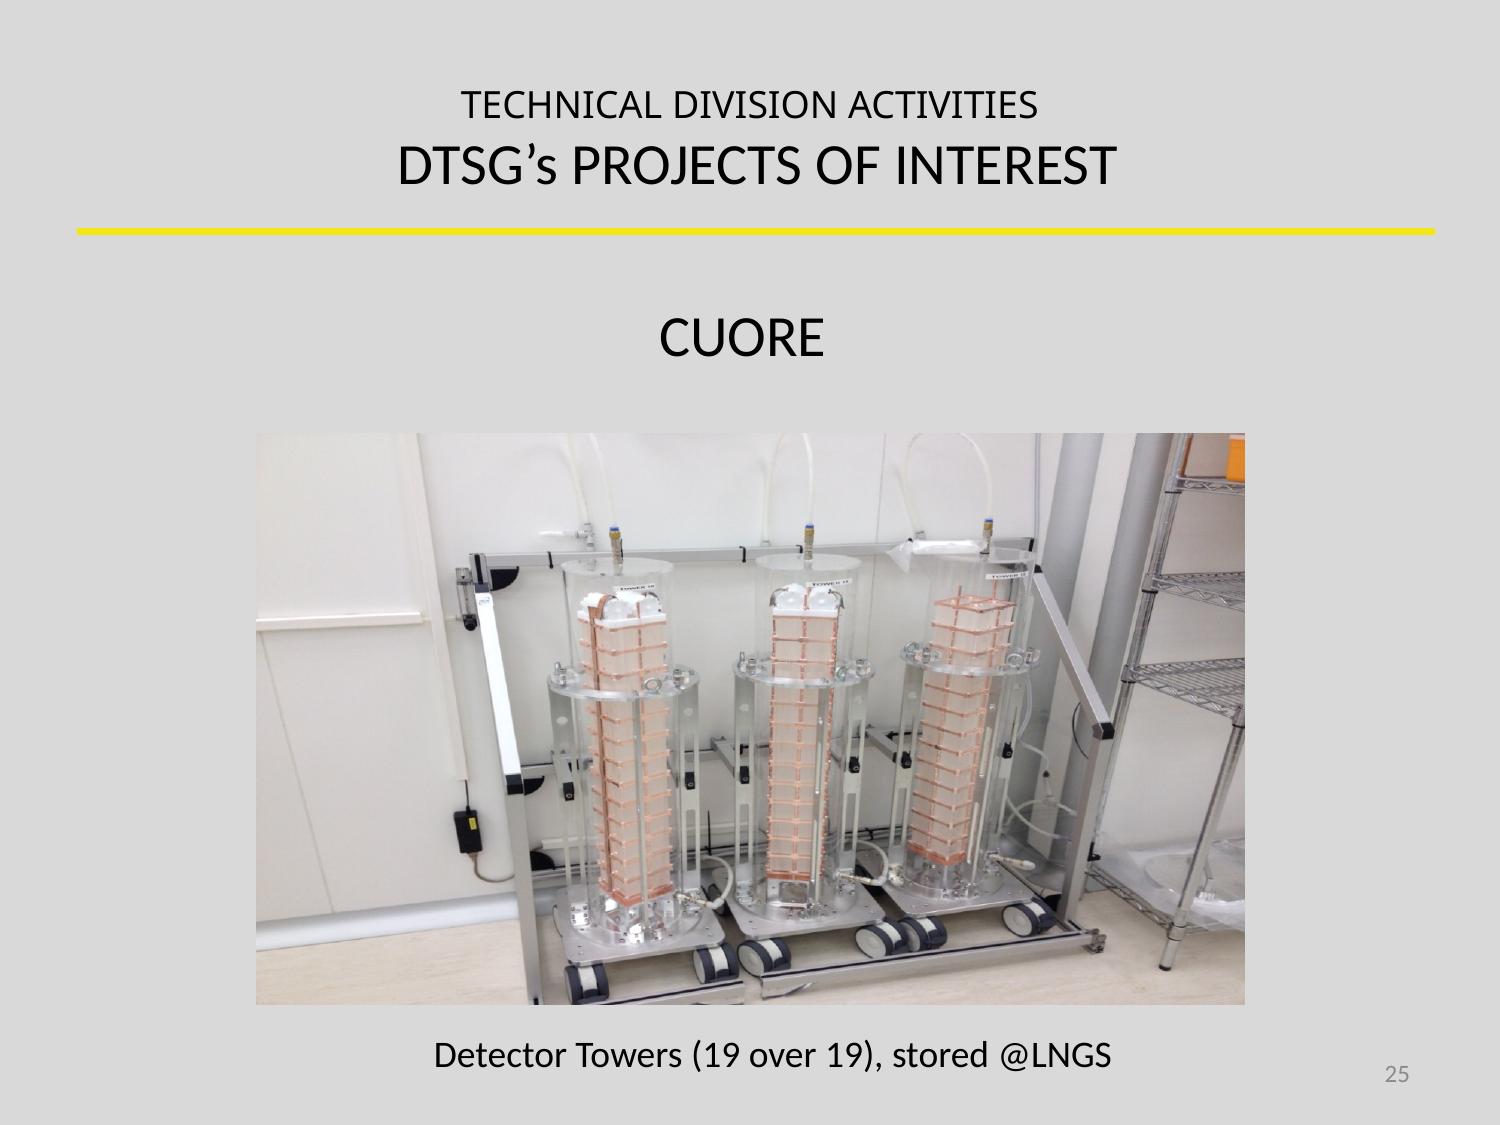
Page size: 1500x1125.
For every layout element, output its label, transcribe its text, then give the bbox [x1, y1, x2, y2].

title TECHNICAL DIVISION ACTIVITIES DTSG’s PROJECTS OF INTEREST [75, 45, 1425, 233]
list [254, 432, 1246, 1006]
text_box Detector Towers (19 over 19), stored @LNGS [419, 1023, 1140, 1083]
text_box CUORE [644, 290, 842, 376]
slide_number 25 [1074, 1042, 1425, 1103]
